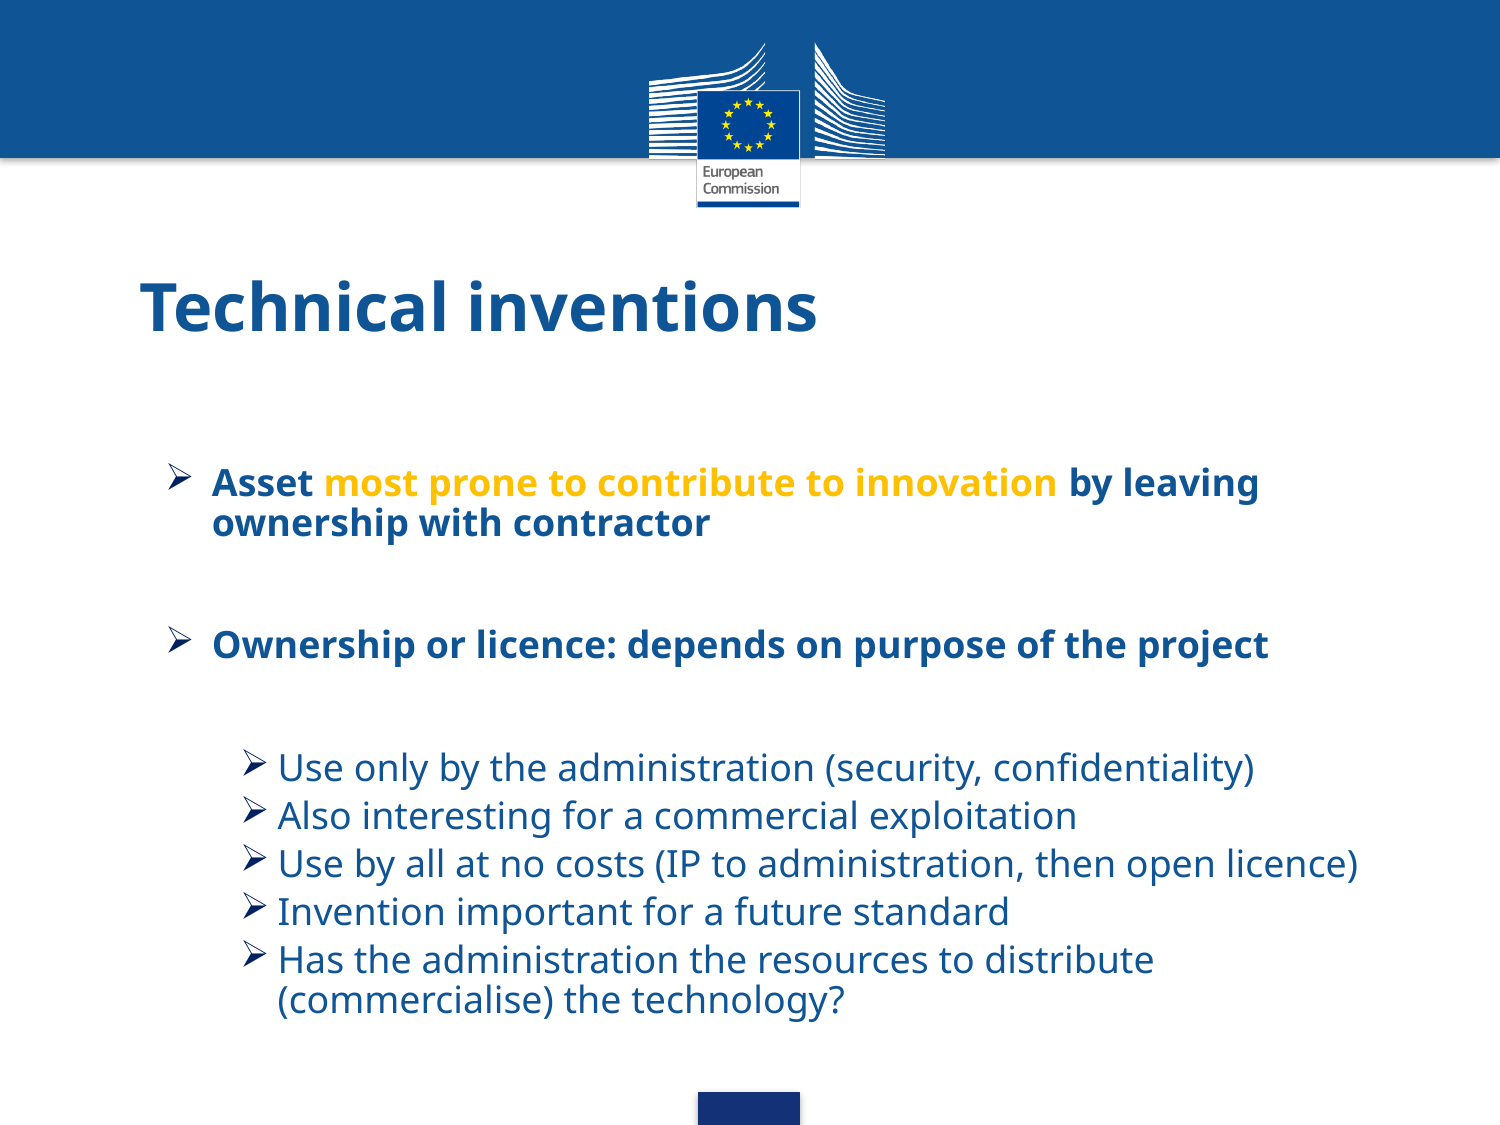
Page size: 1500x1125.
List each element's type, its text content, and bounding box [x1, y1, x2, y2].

list Asset most prone to contribute to innovation by leaving ownership with contractor Ownership or licence: depends on purpose of the project Use only by the administration (security, confidentiality) Also interesting for a commercial exploitation Use by all at no costs (IP to administration, then open licence) Invention important for a future standard Has the administration the resources to distribute (commercialise) the technology? [75, 408, 1425, 988]
picture [649, 42, 885, 184]
text_box Technical inventions [123, 184, 1423, 408]
